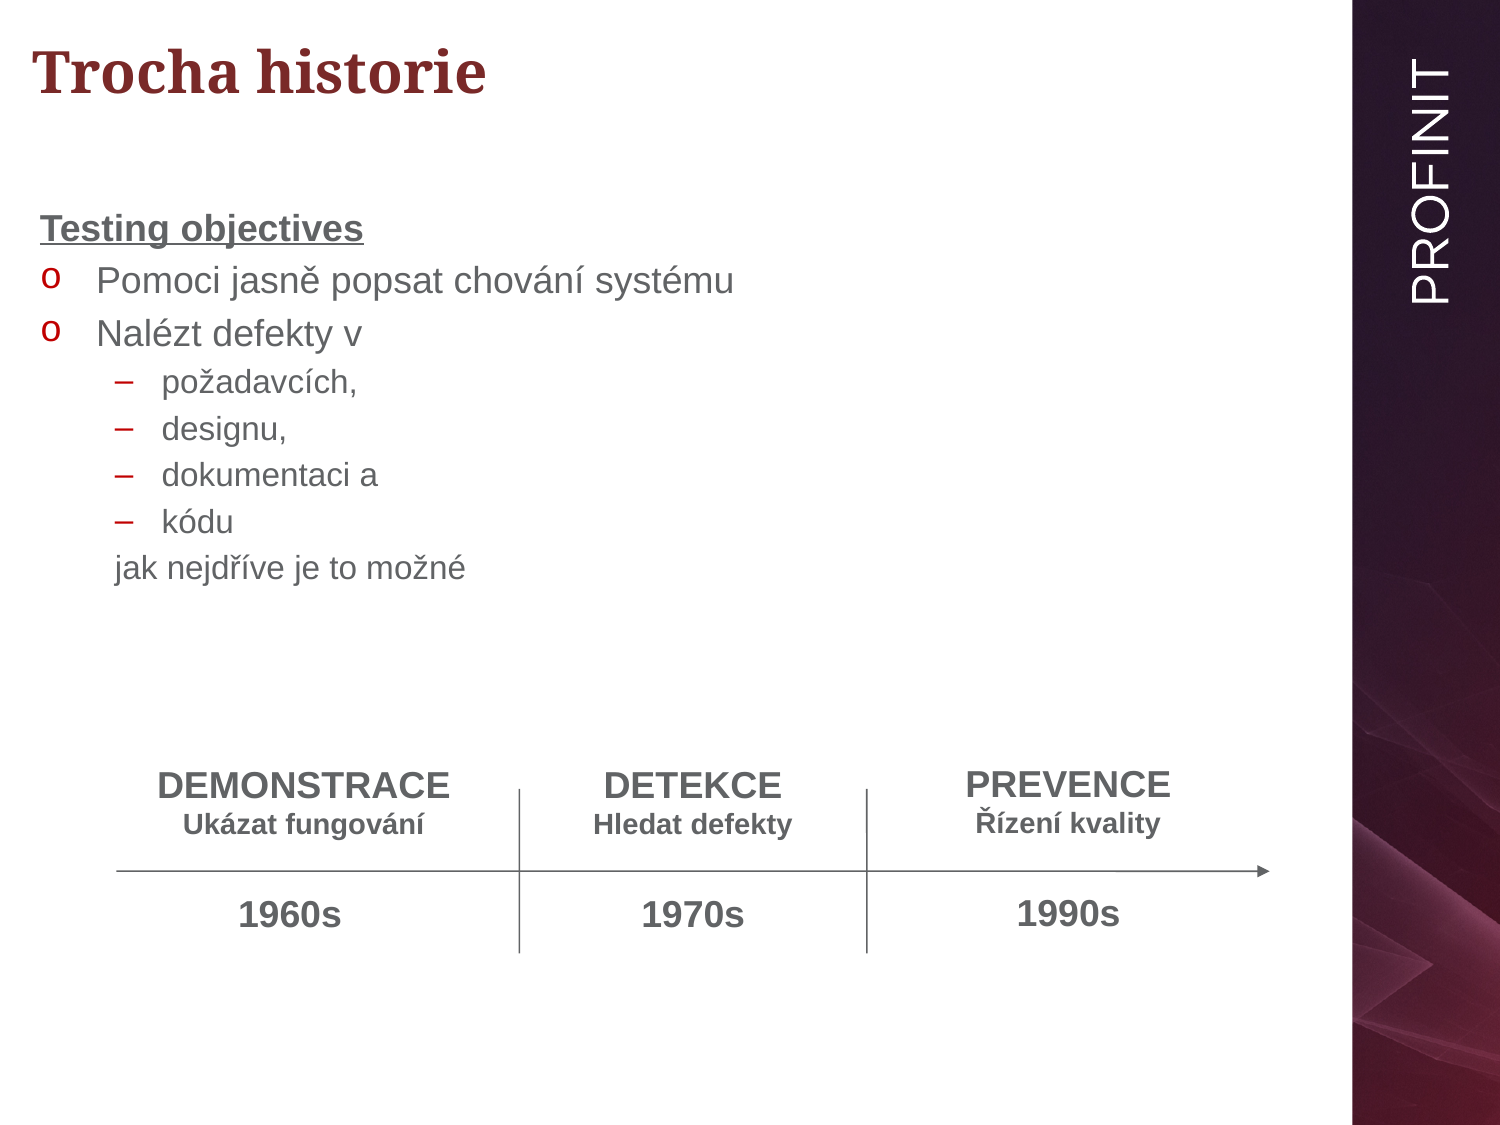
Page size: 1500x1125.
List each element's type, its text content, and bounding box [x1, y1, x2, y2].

list Testing objectives Pomoci jasně popsat chování systému Nalézt defekty v požadavcích, designu, dokumentaci a kódu jak nejdříve je to možné [25, 196, 1455, 1059]
picture [1352, 0, 1500, 1125]
title Trocha historie [17, 19, 1282, 121]
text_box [88, 752, 1270, 954]
